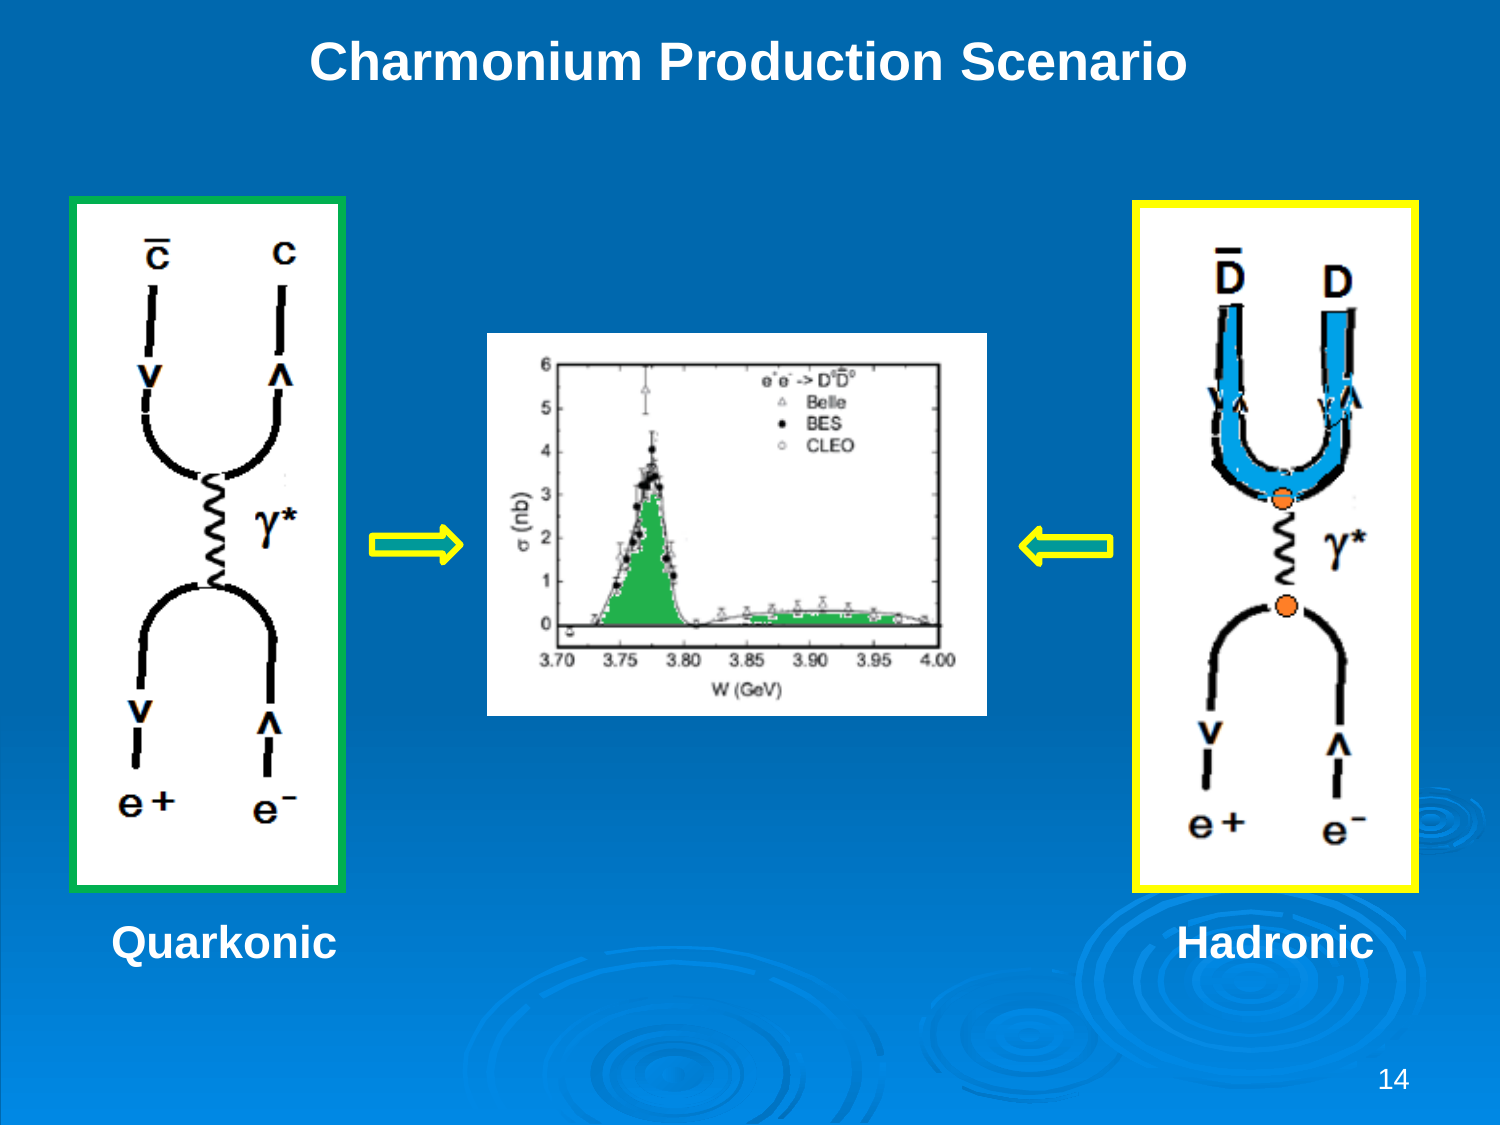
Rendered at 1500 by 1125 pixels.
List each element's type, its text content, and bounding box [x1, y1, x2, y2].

text_box Charmonium Production Scenario [171, 19, 1329, 99]
text_box [1019, 526, 1113, 566]
text_box Quarkonic [76, 905, 372, 975]
text_box [369, 525, 463, 565]
text_box Hadronic [1128, 905, 1424, 975]
picture [1139, 207, 1412, 886]
slide_number 14 [1074, 1024, 1426, 1103]
picture [487, 333, 987, 716]
picture [76, 203, 339, 886]
